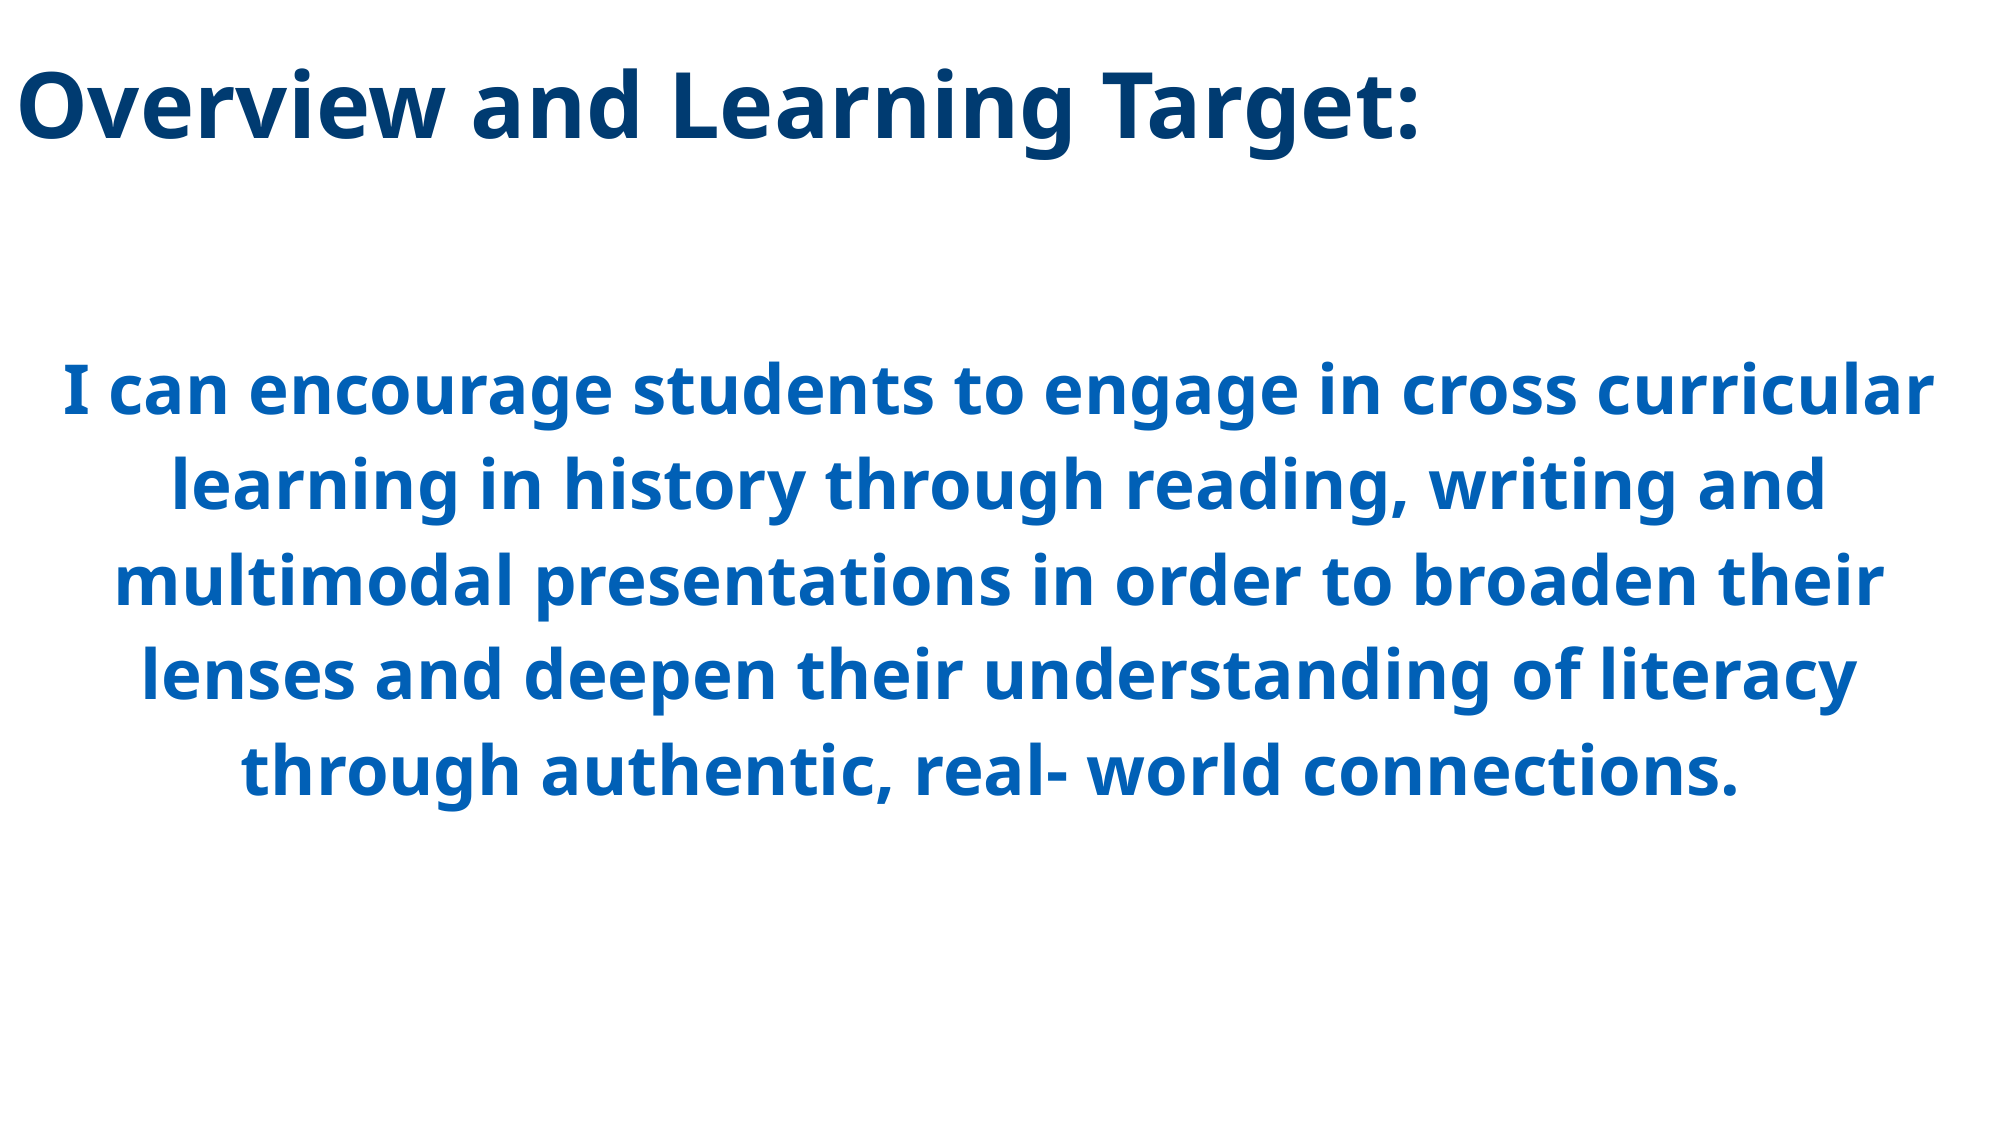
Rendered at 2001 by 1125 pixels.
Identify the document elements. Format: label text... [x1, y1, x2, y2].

list I can encourage students to engage in cross curricular learning in history through reading, writing and multimodal presentations in order to broaden their lenses and deepen their understanding of literacy through authentic, real- world connections. [21, 325, 1979, 873]
title Overview and Learning Target: [0, 0, 1725, 218]
